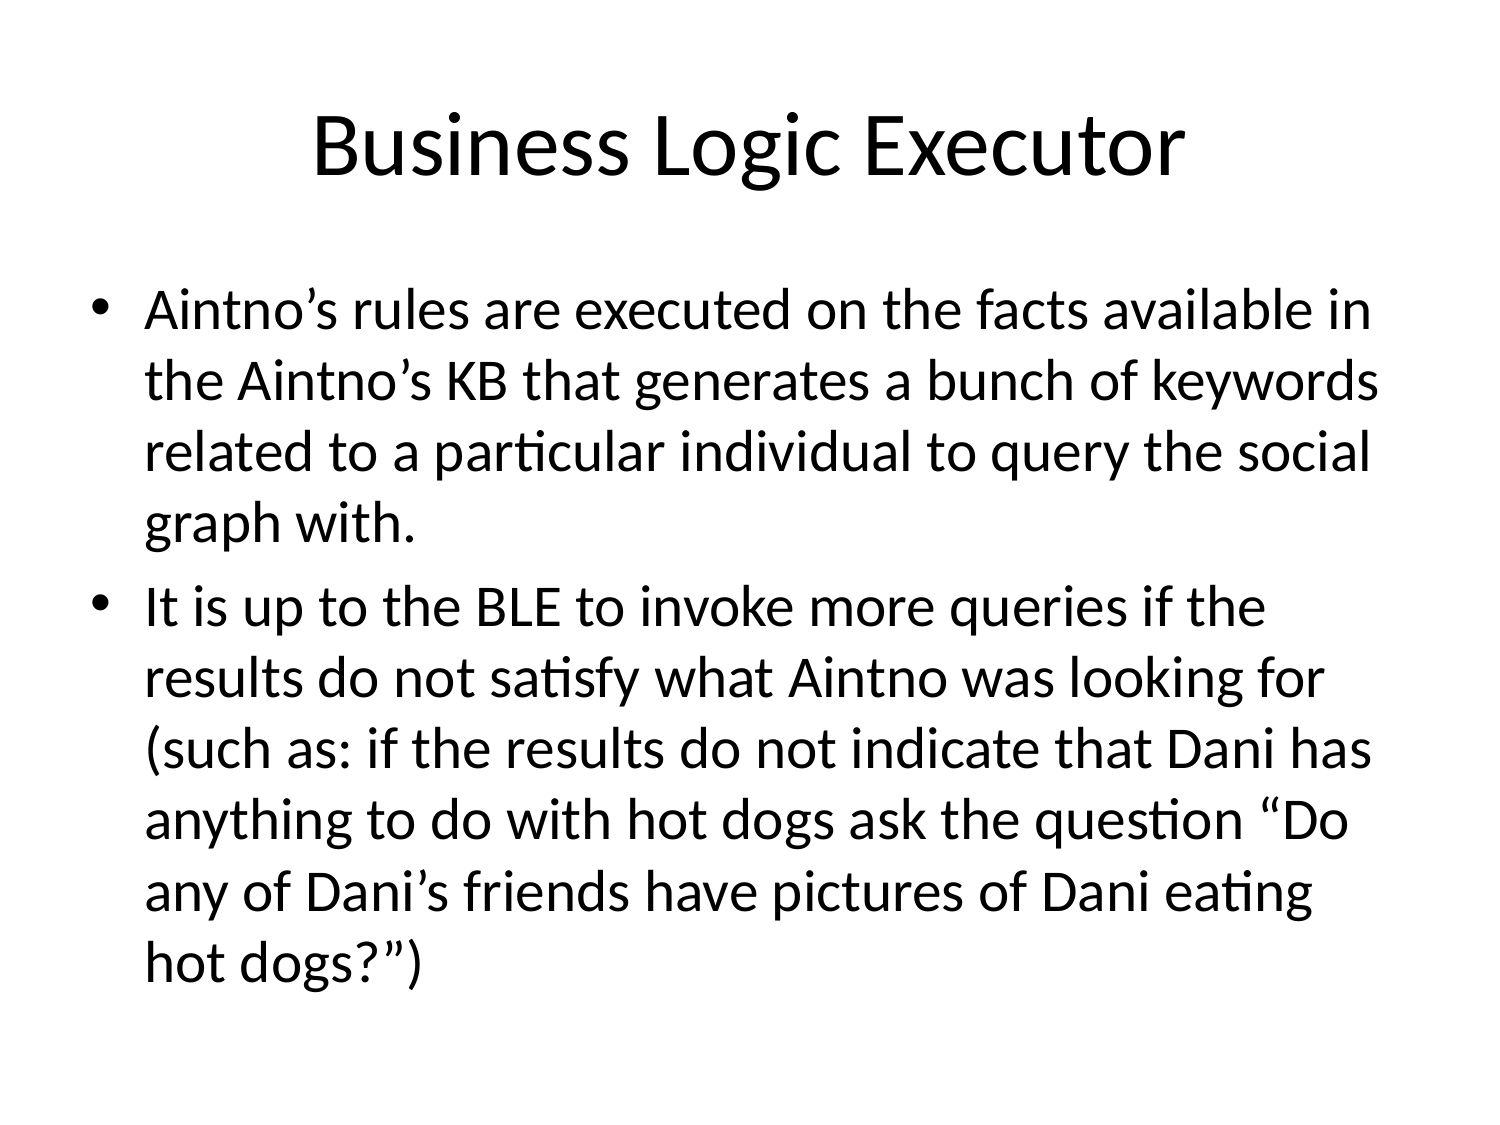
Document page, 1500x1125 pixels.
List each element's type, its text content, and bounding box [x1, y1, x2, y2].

title Business Logic Executor [75, 45, 1425, 233]
list Aintno’s rules are executed on the facts available in the Aintno’s KB that generates a bunch of keywords related to a particular individual to query the social graph with. It is up to the BLE to invoke more queries if the results do not satisfy what Aintno was looking for (such as: if the results do not indicate that Dani has anything to do with hot dogs ask the question “Do any of Dani’s friends have pictures of Dani eating hot dogs?”) [75, 262, 1425, 1005]
